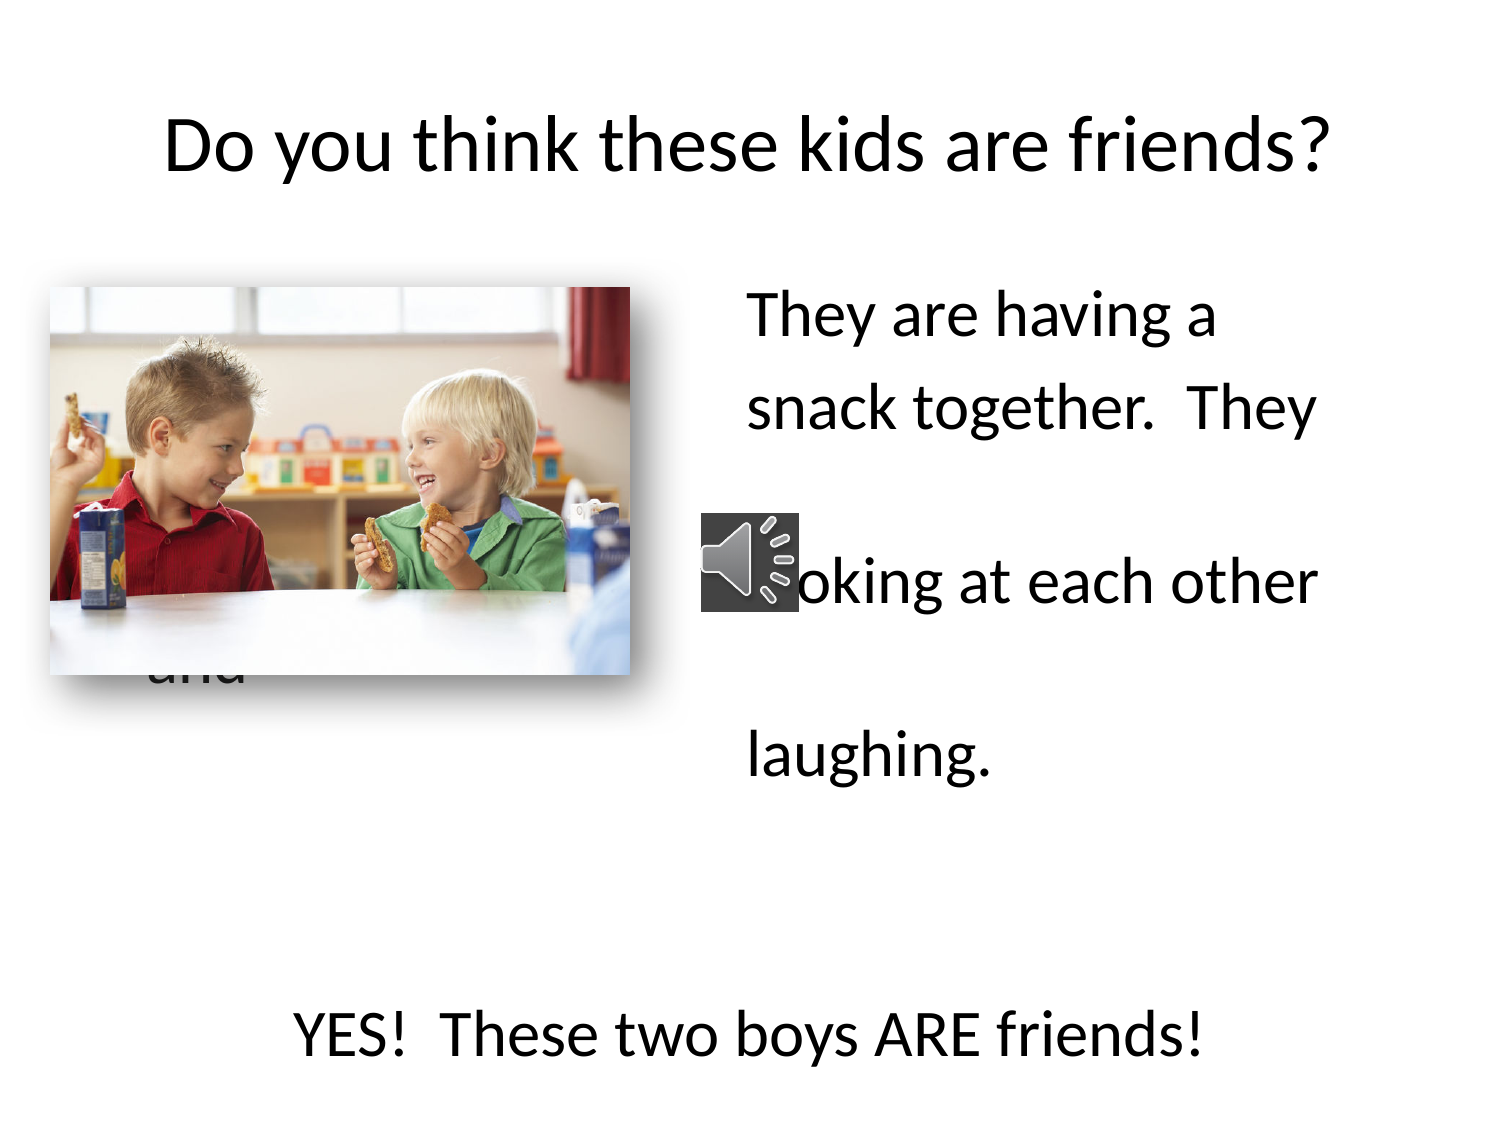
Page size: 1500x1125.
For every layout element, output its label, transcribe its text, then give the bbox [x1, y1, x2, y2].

picture [49, 287, 631, 676]
picture [699, 512, 801, 613]
list They are having a snack together. They are looking at each other and laughing. YES! These two boys ARE friends! [75, 262, 1425, 1005]
title Do you think these kids are friends? [75, 45, 1425, 233]
